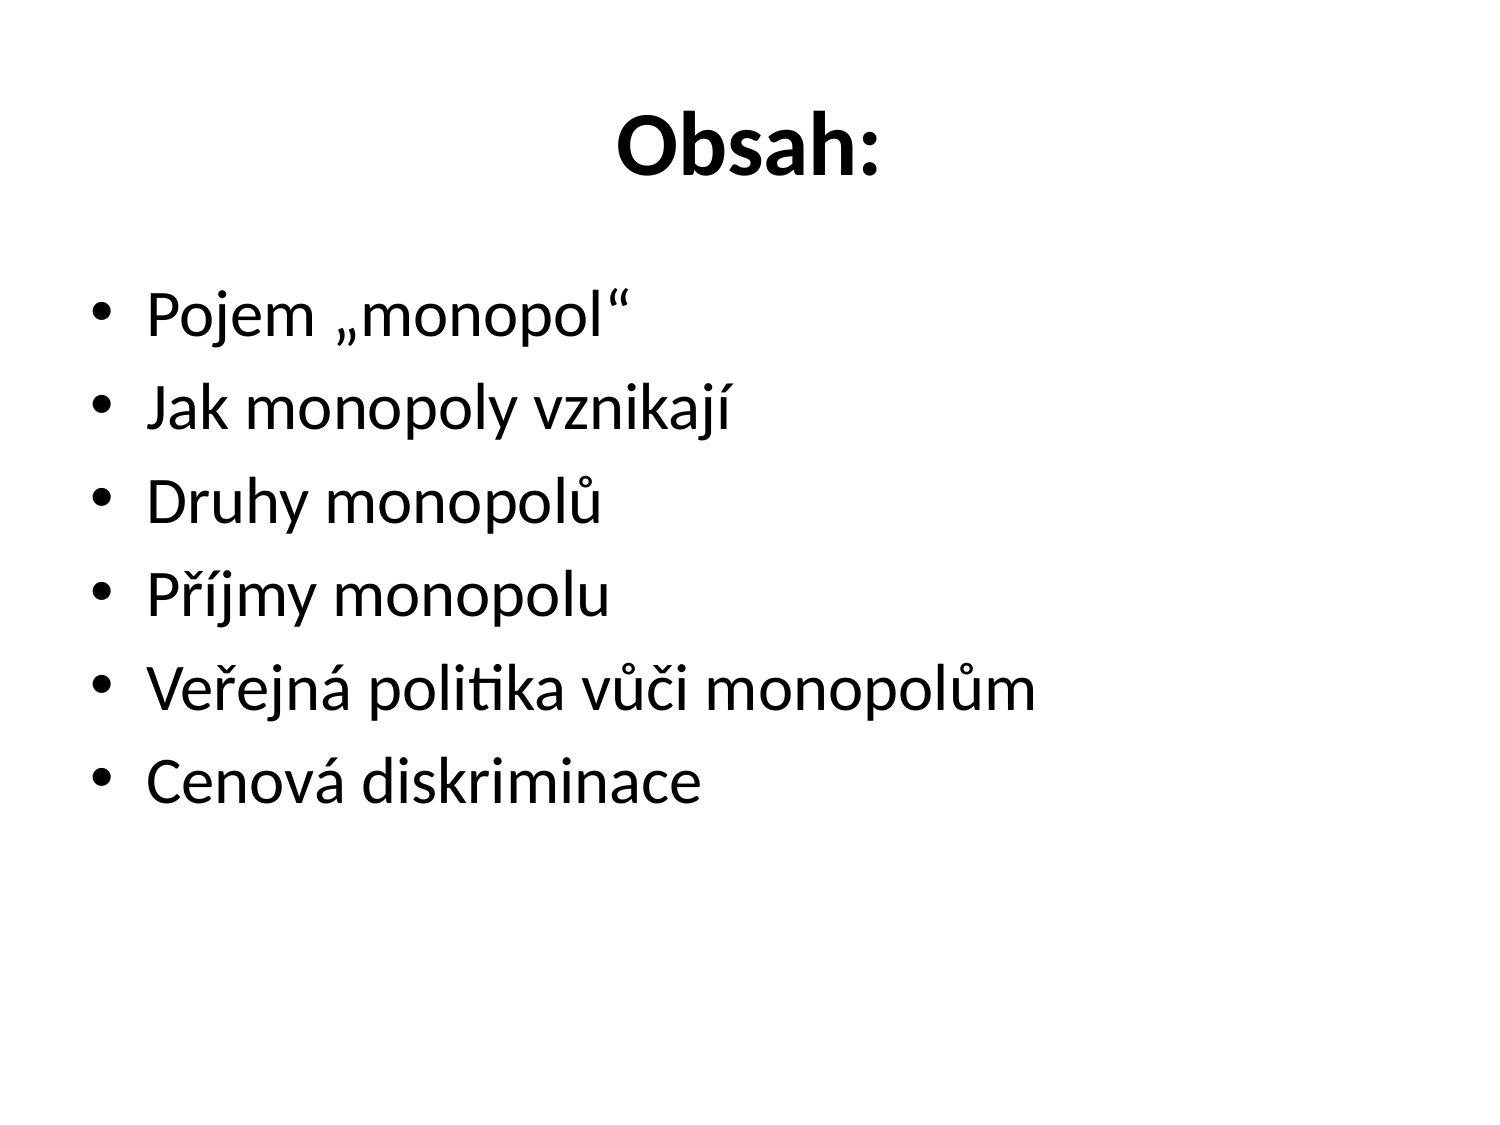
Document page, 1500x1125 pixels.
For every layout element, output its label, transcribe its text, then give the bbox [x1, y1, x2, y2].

title Obsah: [75, 45, 1425, 233]
list Pojem „monopol“ Jak monopoly vznikají Druhy monopolů Příjmy monopolu Veřejná politika vůči monopolům Cenová diskriminace [75, 262, 1425, 1005]
